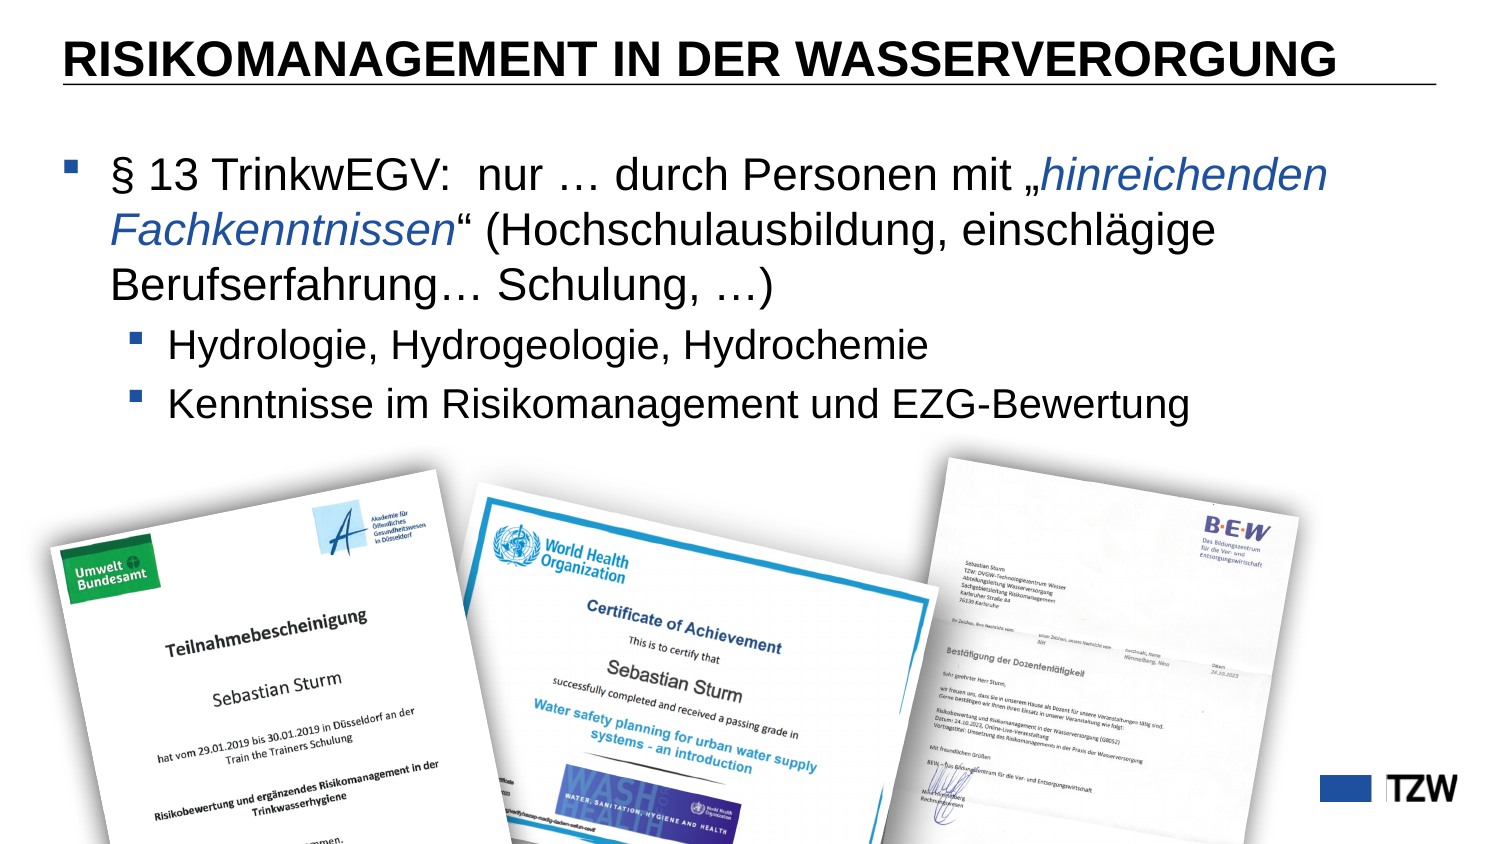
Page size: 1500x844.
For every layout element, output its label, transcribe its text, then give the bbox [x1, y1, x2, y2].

title RISIKOMANAGEMENT IN DER WASSERVERORGUNG [49, 25, 1439, 87]
picture [1320, 774, 1458, 802]
list § 13 TrinkwEGV: nur … durch Personen mit „hinreichenden Fachkenntnissen“ (Hochschulausbildung, einschlägige Berufserfahrung… Schulung, …) Hydrologie, Hydrogeologie, Hydrochemie Kenntnisse im Risikomanagement und EZG-Bewertung [47, 138, 1439, 740]
picture [50, 469, 1261, 844]
